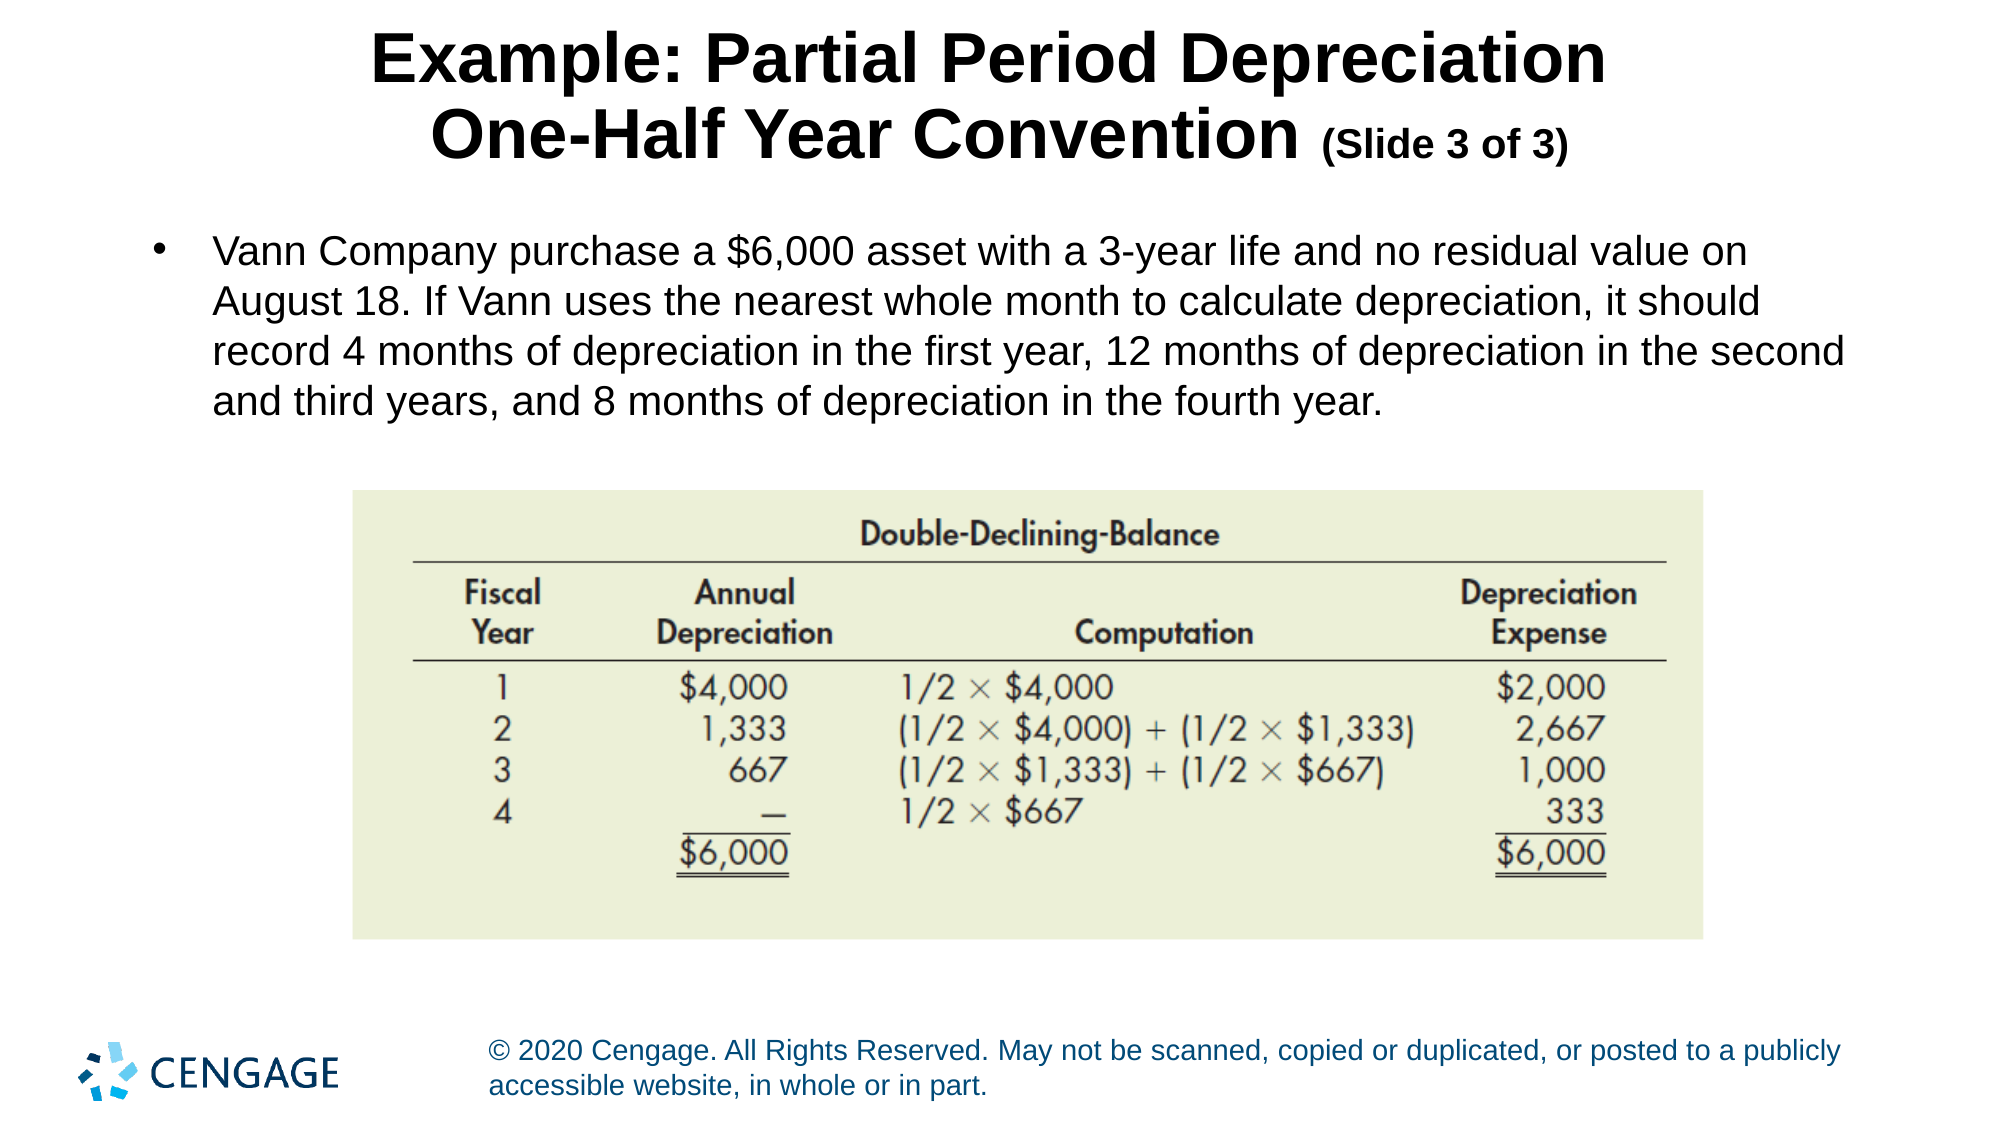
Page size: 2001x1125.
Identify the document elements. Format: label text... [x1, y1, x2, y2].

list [345, 490, 1713, 946]
list Vann Company purchase a $6,000 asset with a 3-year life and no residual value on August 18. If Vann uses the nearest whole month to calculate depreciation, it should record 4 months of depreciation in the first year, 12 months of depreciation in the second and third years, and 8 months of depreciation in the fourth year. [137, 216, 1863, 397]
picture [78, 1042, 338, 1101]
title Example: Partial Period Depreciation One-Half Year Convention (Slide 3 of 3) [137, 22, 1863, 173]
